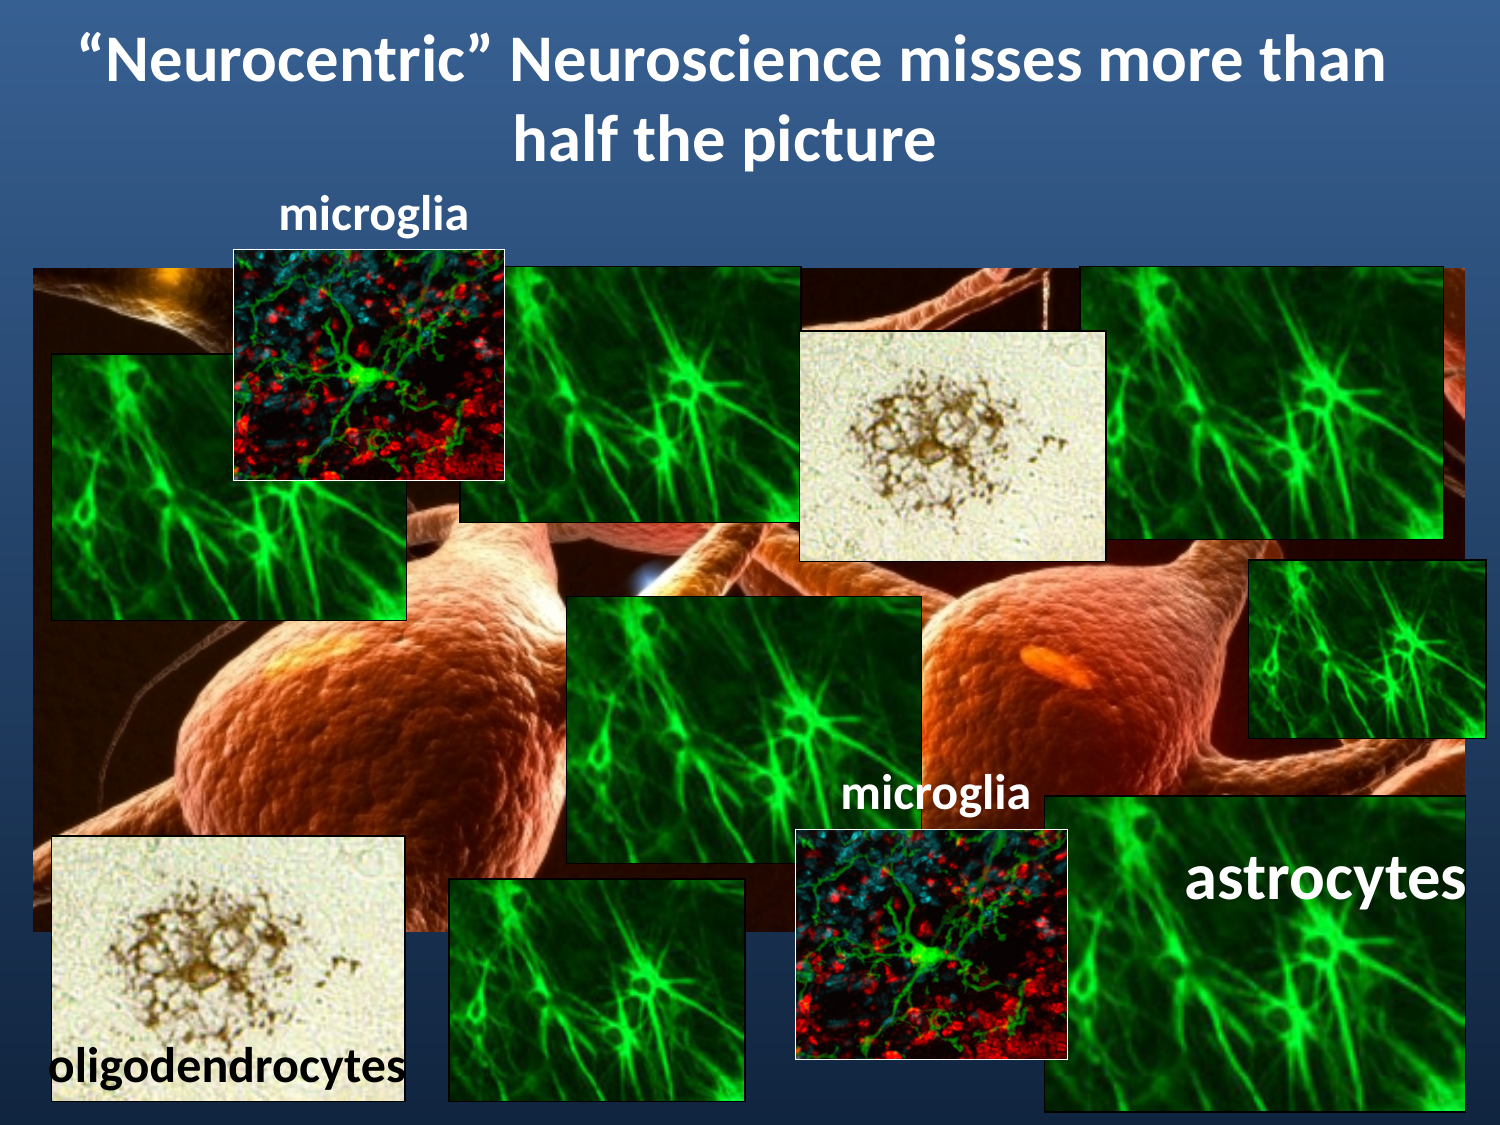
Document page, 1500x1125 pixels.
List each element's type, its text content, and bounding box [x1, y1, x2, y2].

title “Neurocentric” Neuroscience misses more than half the picture [12, 17, 1438, 172]
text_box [33, 164, 1486, 1112]
